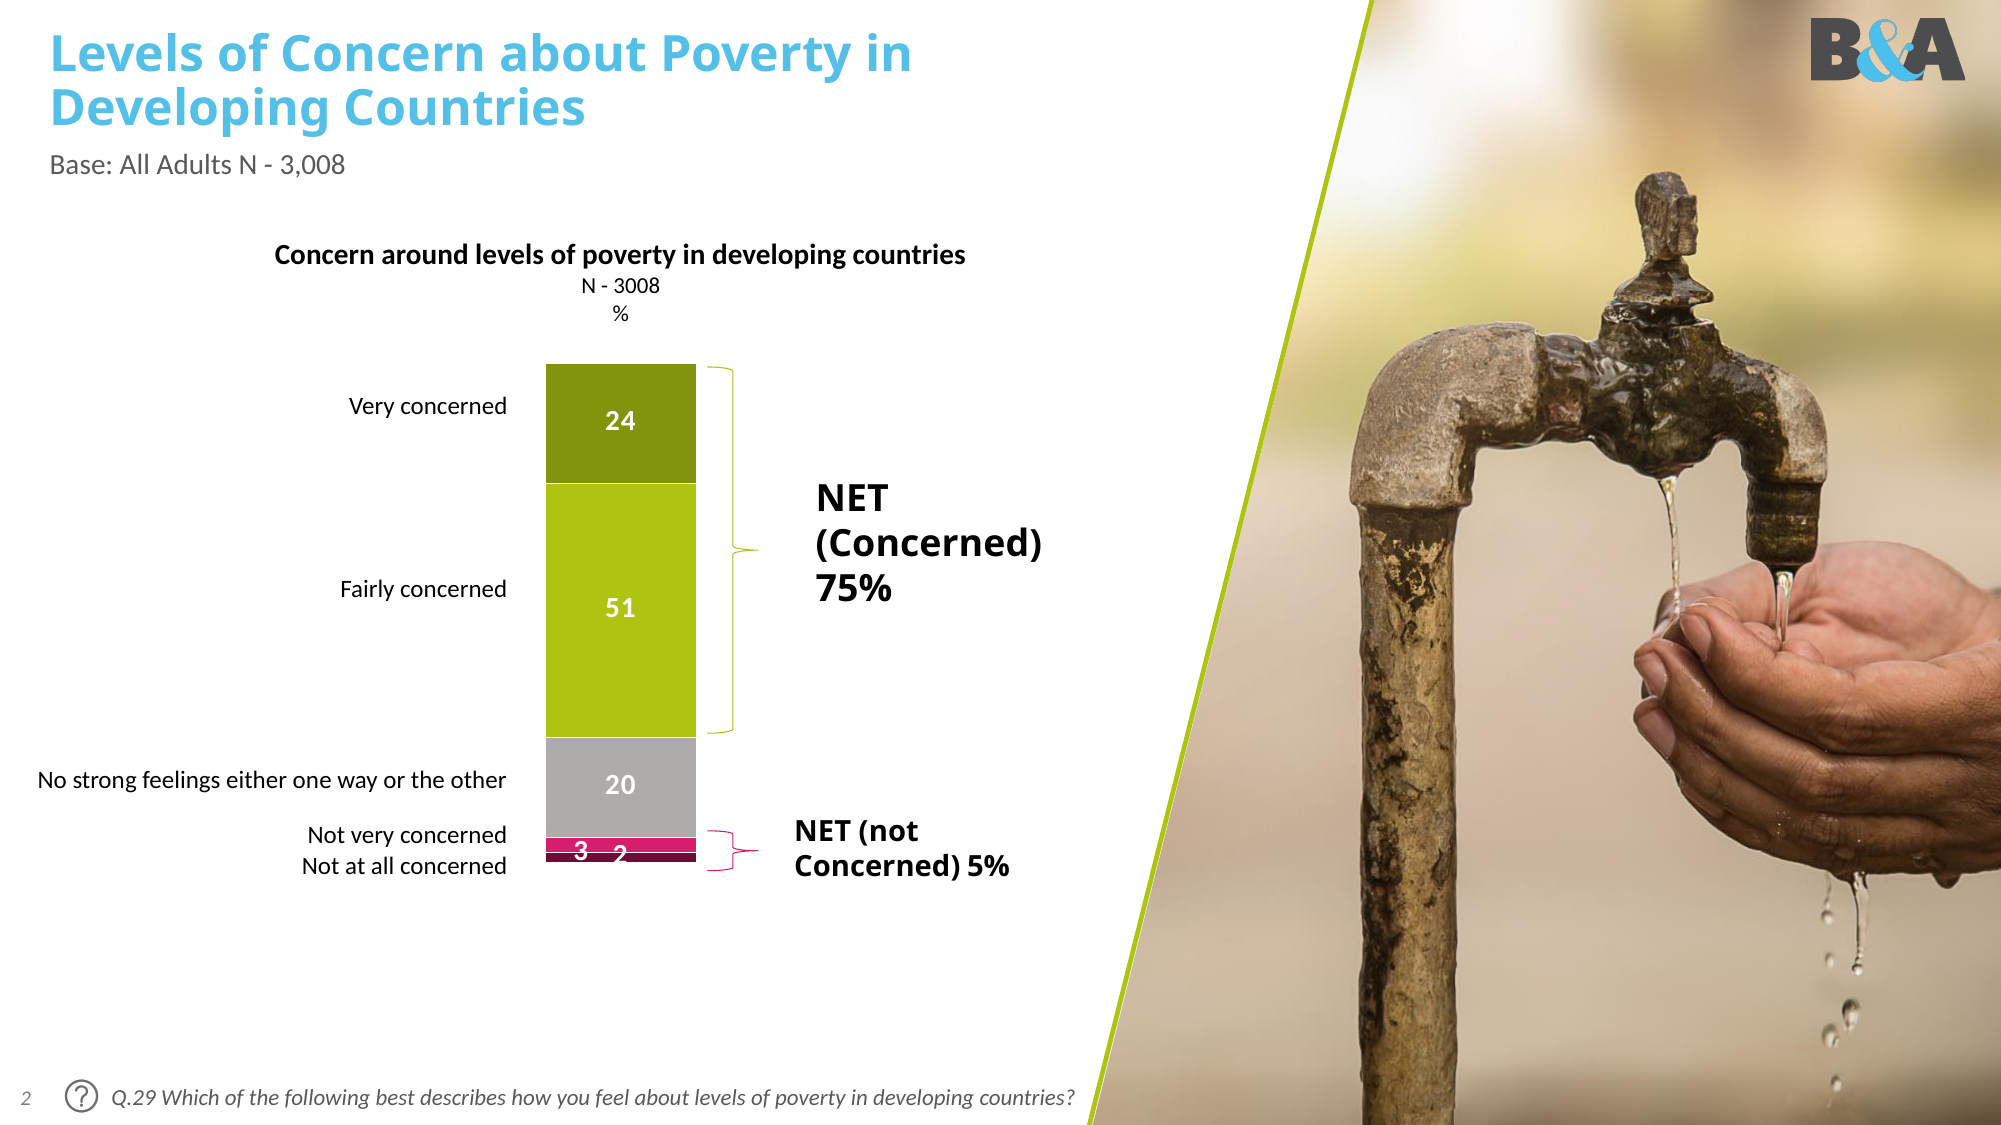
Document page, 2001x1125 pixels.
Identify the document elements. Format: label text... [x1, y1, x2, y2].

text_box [1086, 0, 1373, 1125]
text_box NET (Concerned) 75% [800, 466, 1086, 617]
picture [62, 1077, 101, 1115]
text_box NET (not Concerned) 5% [779, 805, 1052, 890]
table_cell Not at all concerned [0, 854, 509, 886]
list Q.29 Which of the following best describes how you feel about levels of poverty in developing countries? [96, 1075, 1086, 1102]
picture [1373, 0, 2001, 1125]
text_box Concern around levels of poverty in developing countries N - 3008 % [259, 228, 982, 334]
table_header Very concerned [0, 394, 509, 577]
chart [511, 340, 731, 955]
table_cell No strong feelings either one way or the other [0, 769, 509, 823]
table_cell Fairly concerned [0, 577, 509, 769]
text_box [731, 369, 759, 732]
text_box [731, 832, 759, 870]
table_cell Not very concerned [0, 823, 509, 854]
list Base: All Adults N - 3,008 [34, 141, 1086, 195]
title Levels of Concern about Poverty in Developing Countries [34, 20, 1086, 82]
